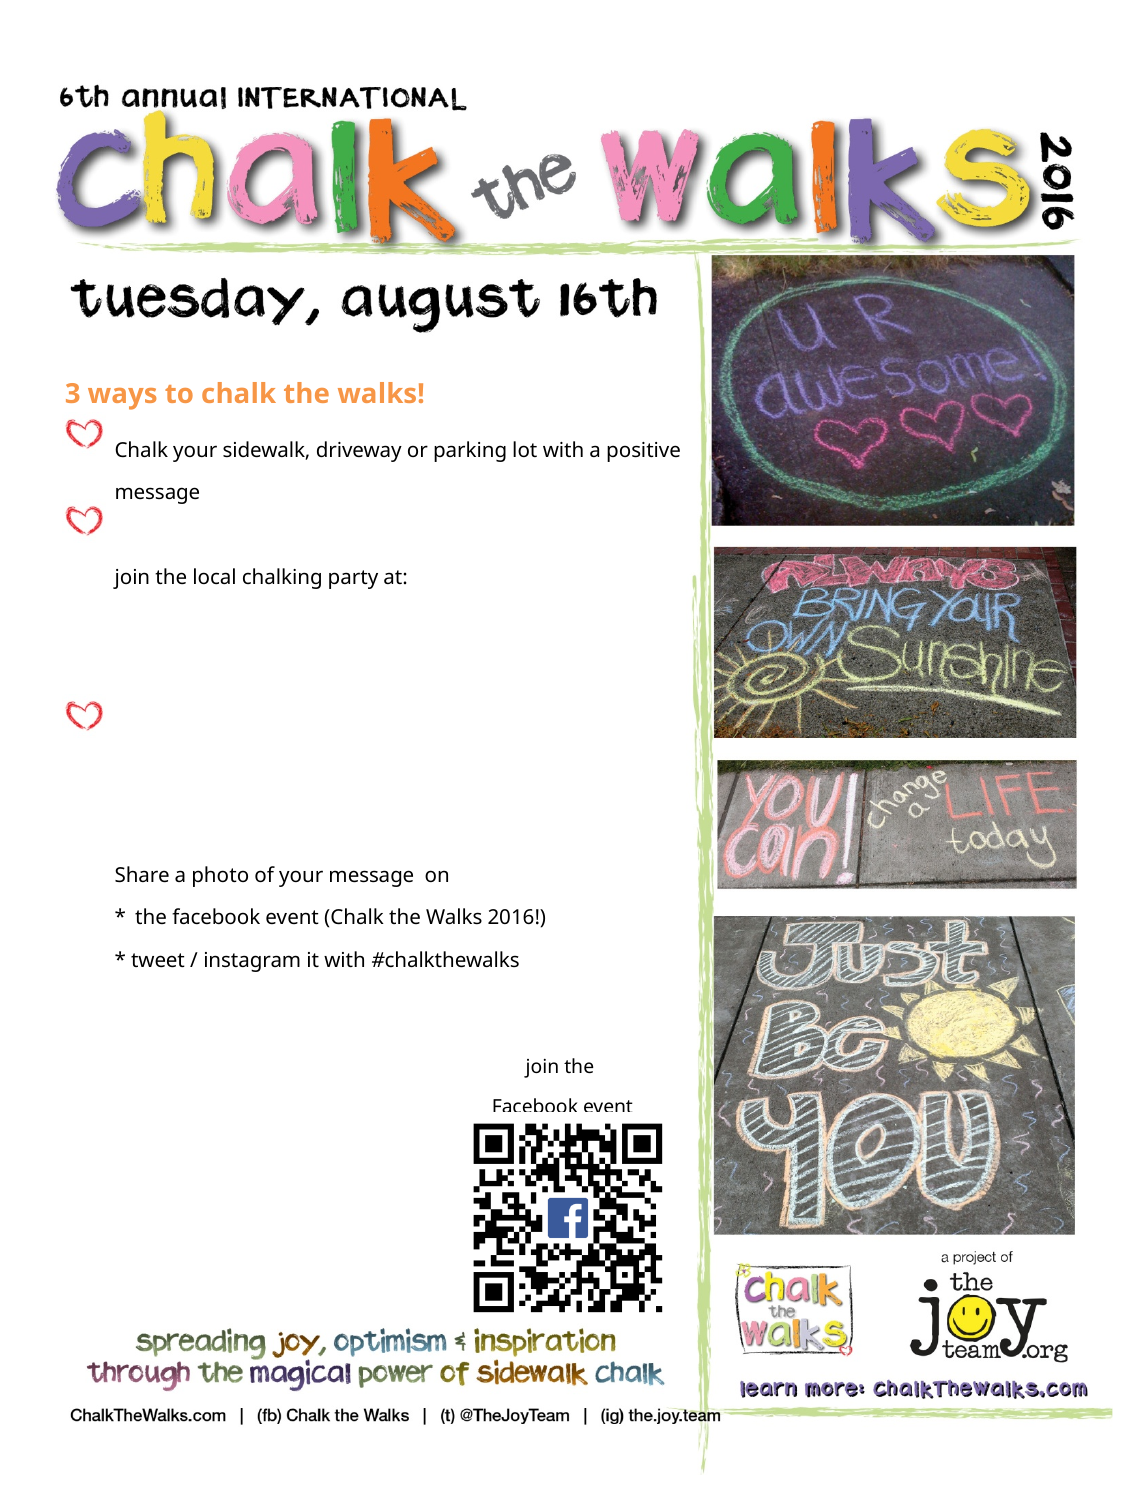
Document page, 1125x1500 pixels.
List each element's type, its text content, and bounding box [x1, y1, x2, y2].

text_box 3 ways to chalk the walks! [49, 362, 638, 435]
text_box Chalk your sidewalk, driveway or parking lot with a positive message join the local chalking party at: Share a photo of your message on * the facebook event (Chalk the Walks 2016!) * tweet / instagram it with #chalkthewalks [99, 424, 700, 993]
text_box join the Facebook event [449, 1042, 675, 1138]
picture [24, 19, 1113, 1475]
